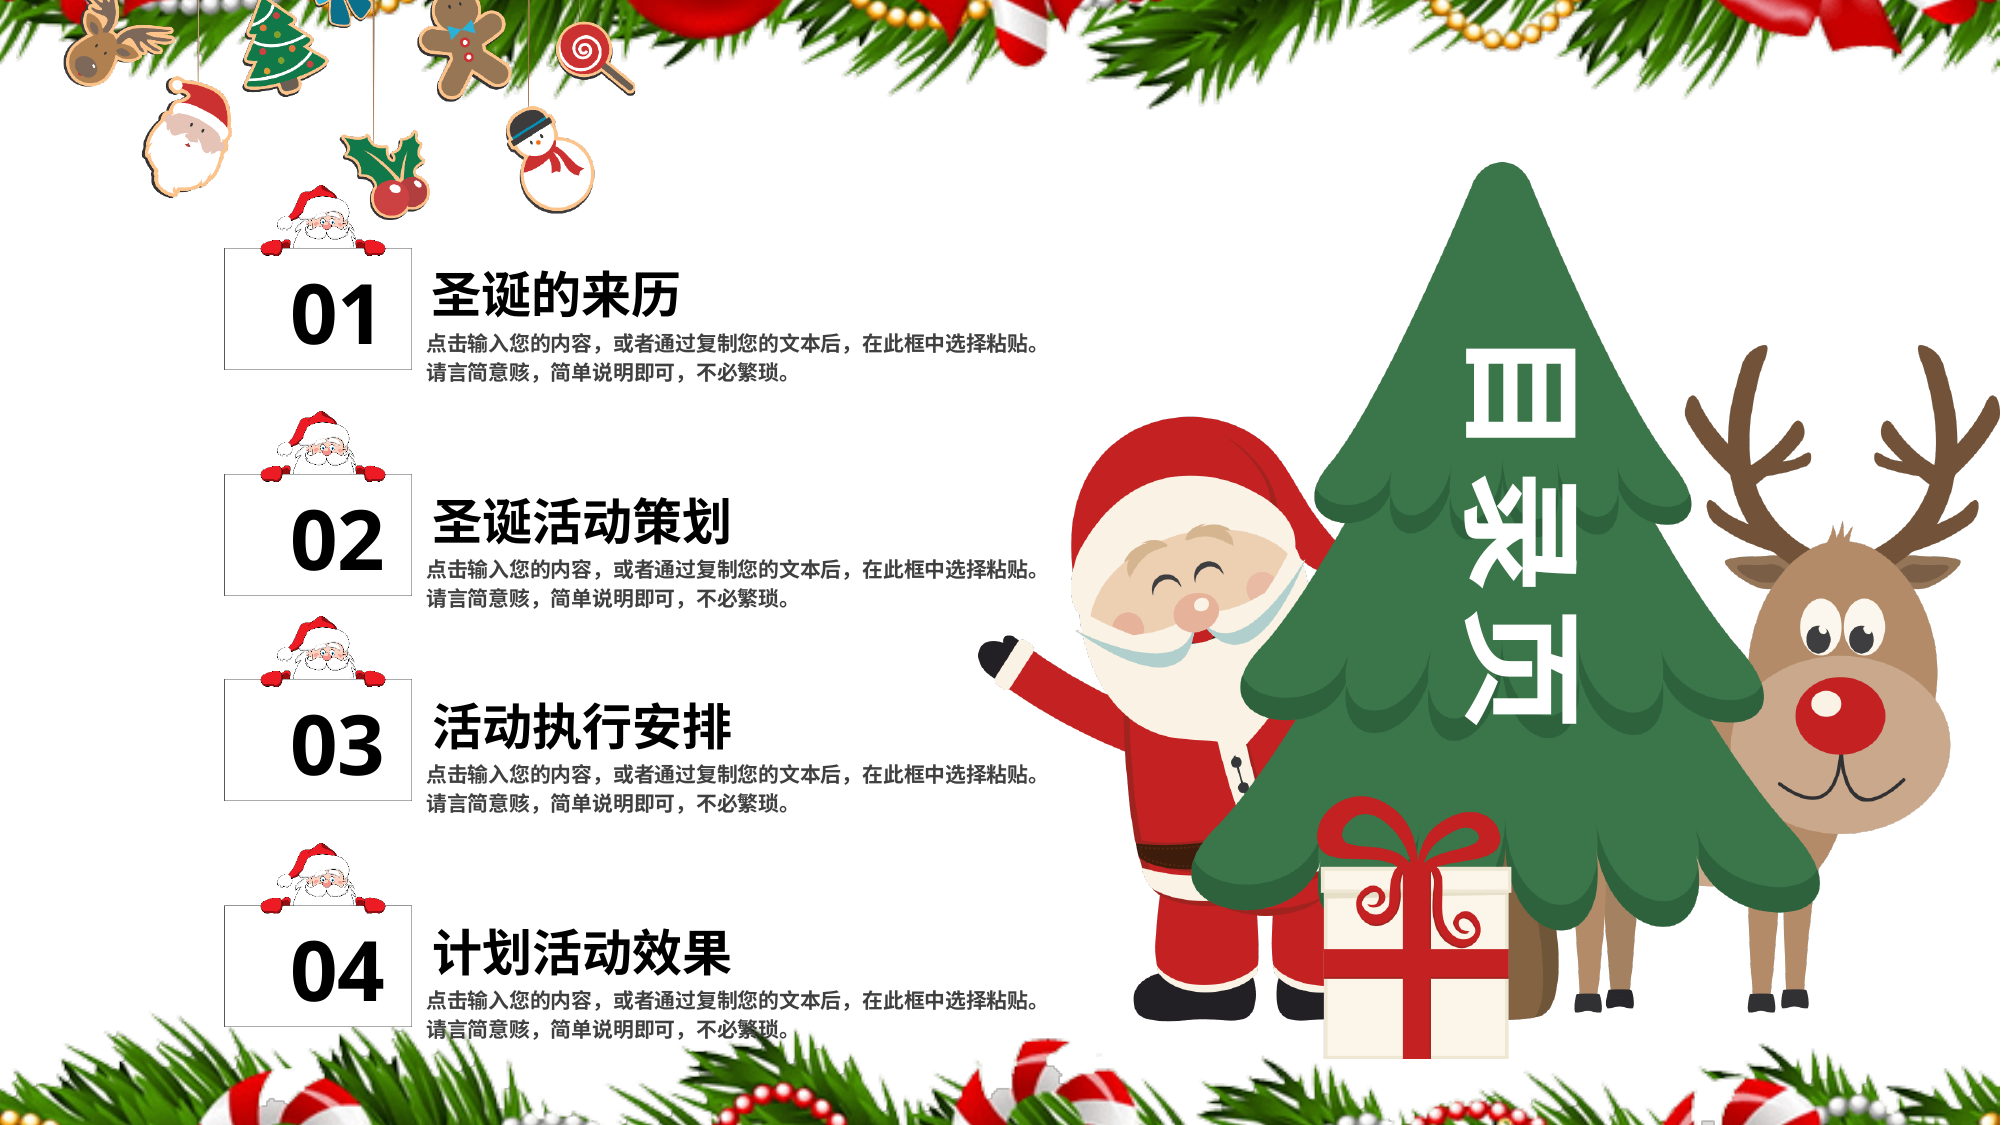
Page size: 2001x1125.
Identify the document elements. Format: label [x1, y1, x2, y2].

picture [0, 162, 2000, 1125]
text_box [224, 843, 1047, 1050]
text_box [224, 411, 1047, 616]
text_box [224, 185, 1047, 393]
text_box [224, 616, 1047, 824]
picture [0, 0, 2000, 220]
